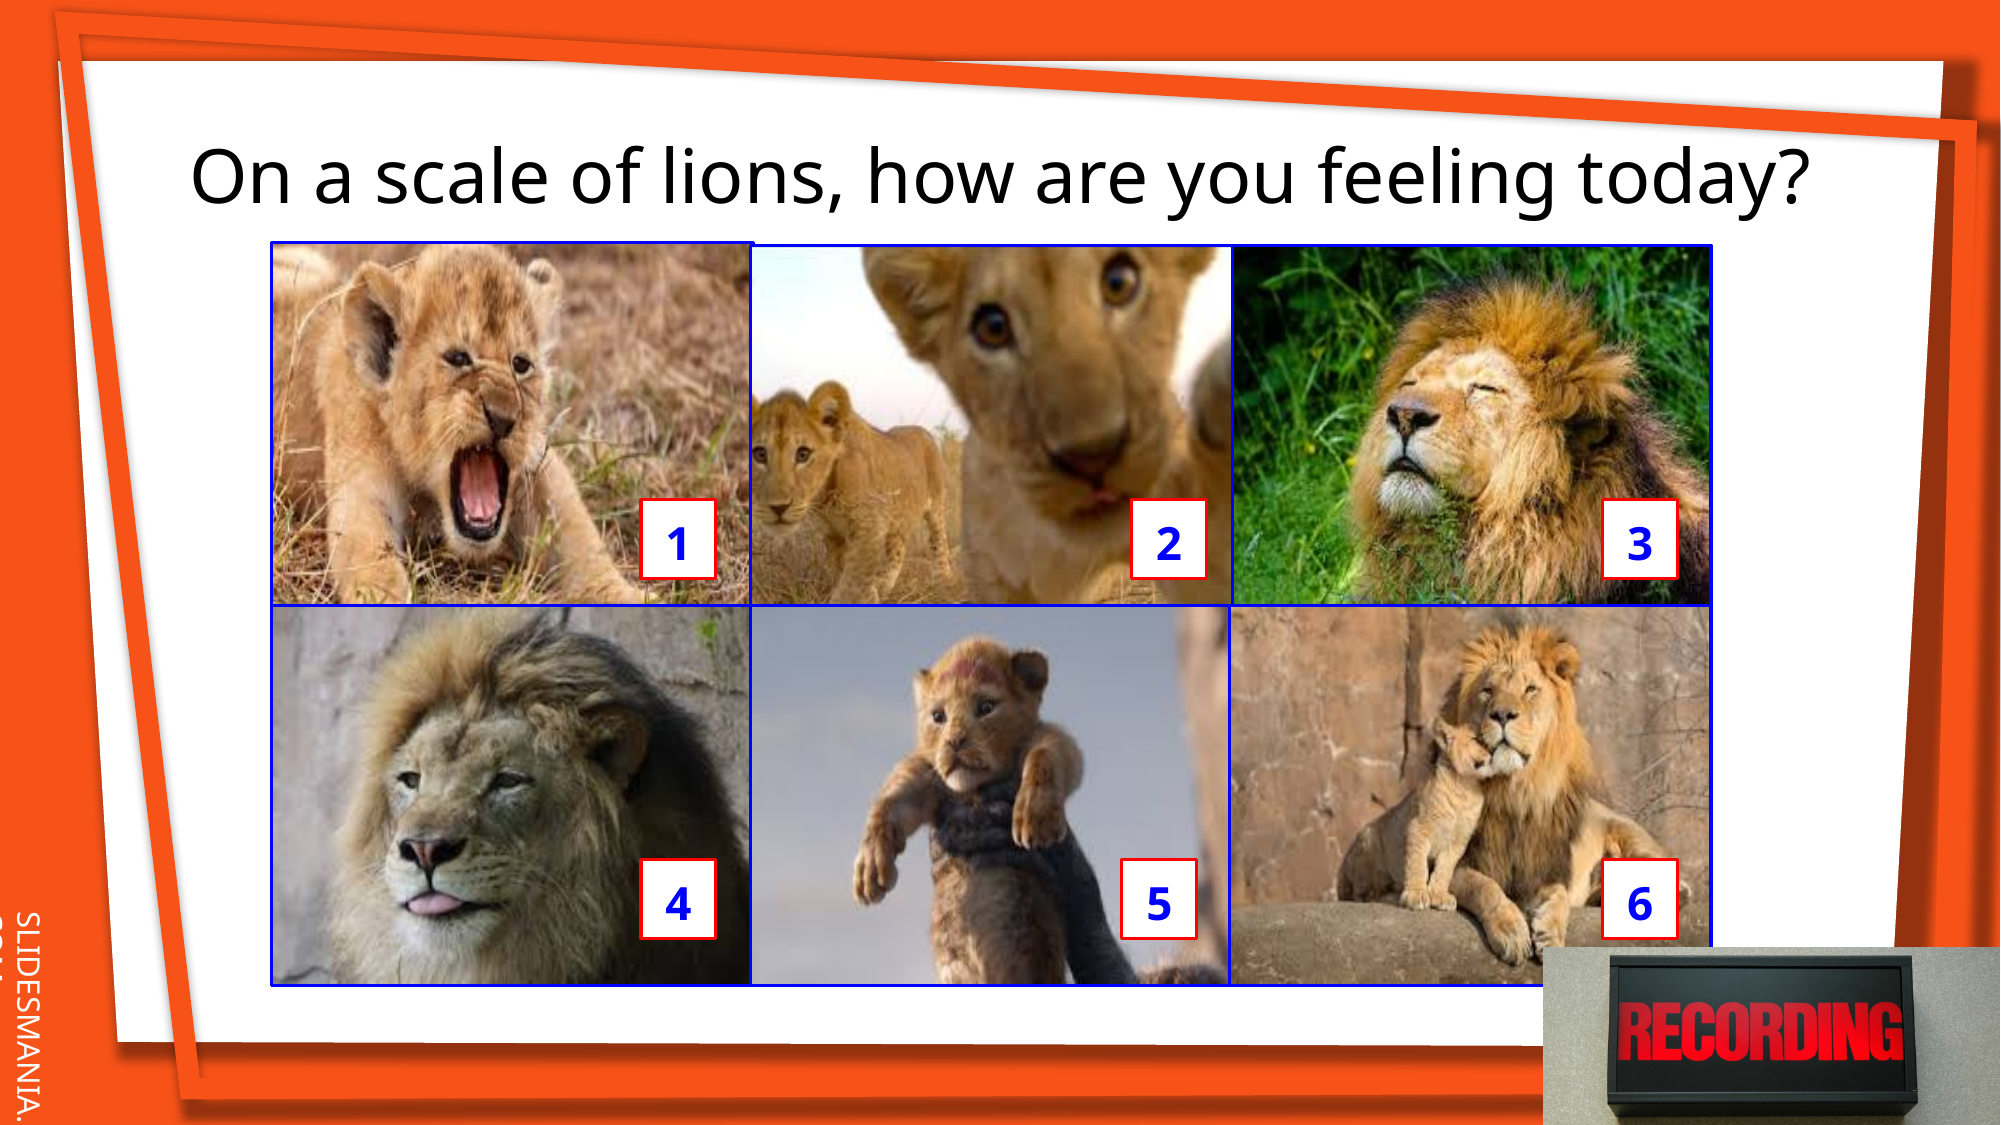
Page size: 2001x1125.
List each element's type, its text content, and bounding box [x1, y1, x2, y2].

text_box On a scale of lions, how are you feeling today? [108, 88, 1918, 244]
picture [272, 243, 2000, 1125]
